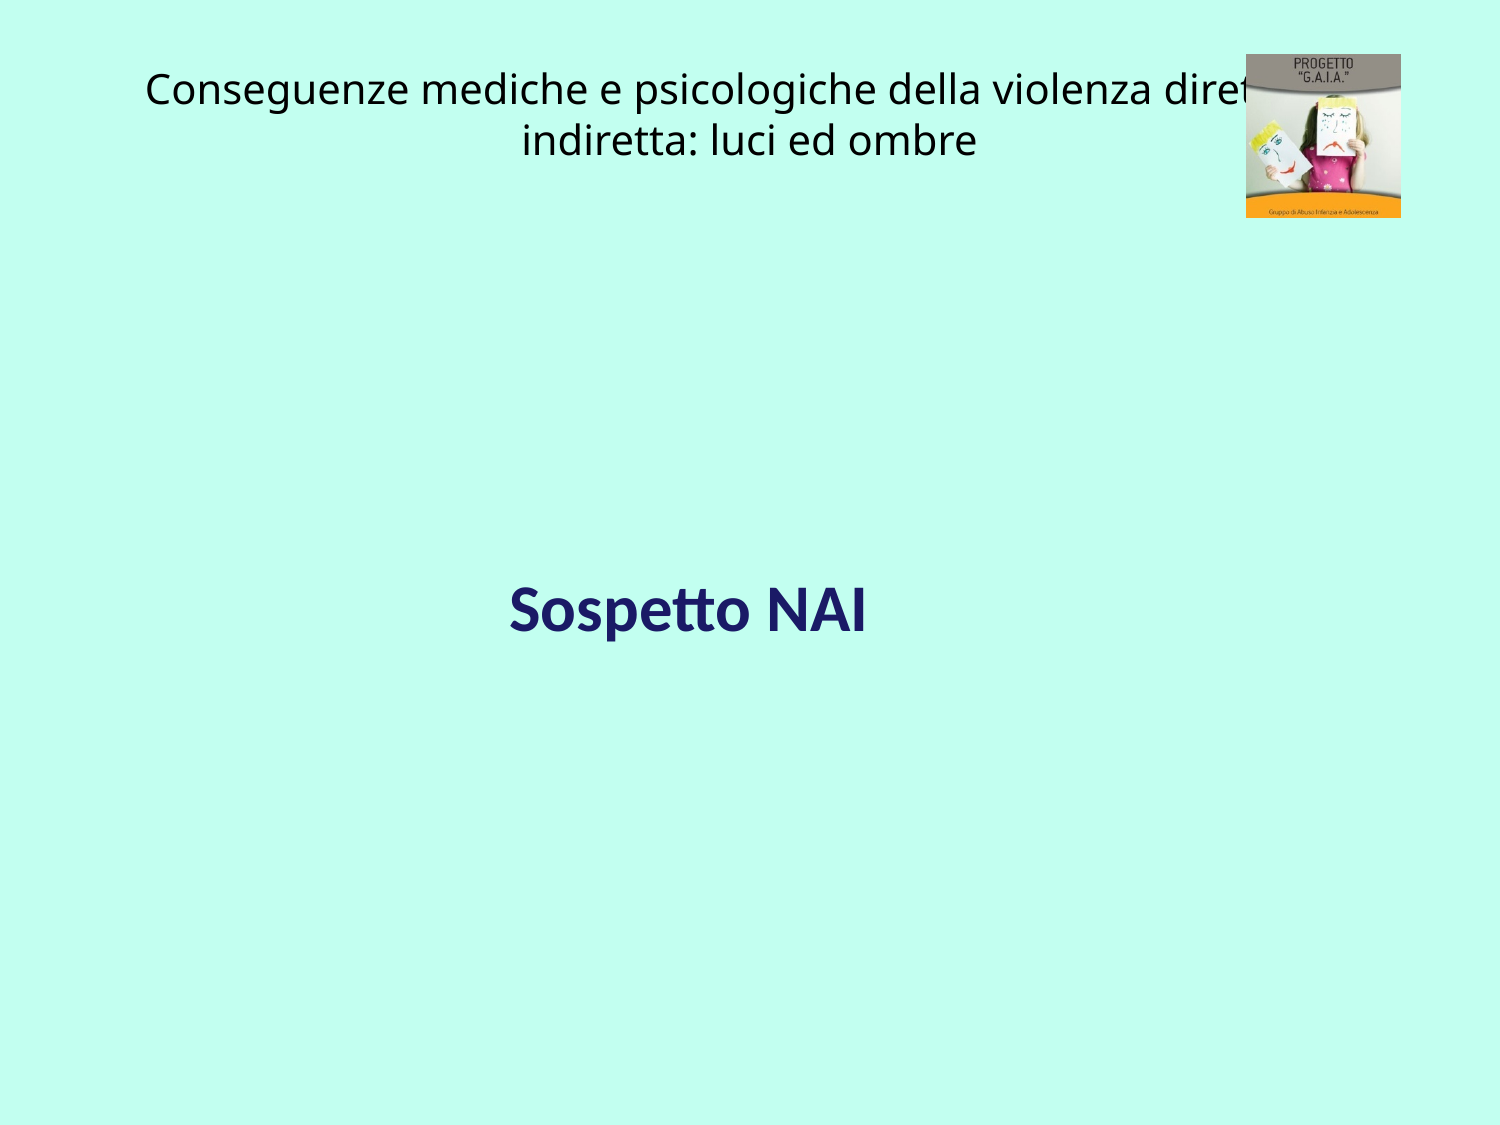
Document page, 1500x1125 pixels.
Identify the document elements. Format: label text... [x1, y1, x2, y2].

picture [1245, 54, 1401, 218]
title Conseguenze mediche e psicologiche della violenza diretta ed indiretta: luci ed ombre [74, 44, 1425, 232]
list Sospetto NAI [76, 266, 1302, 1067]
